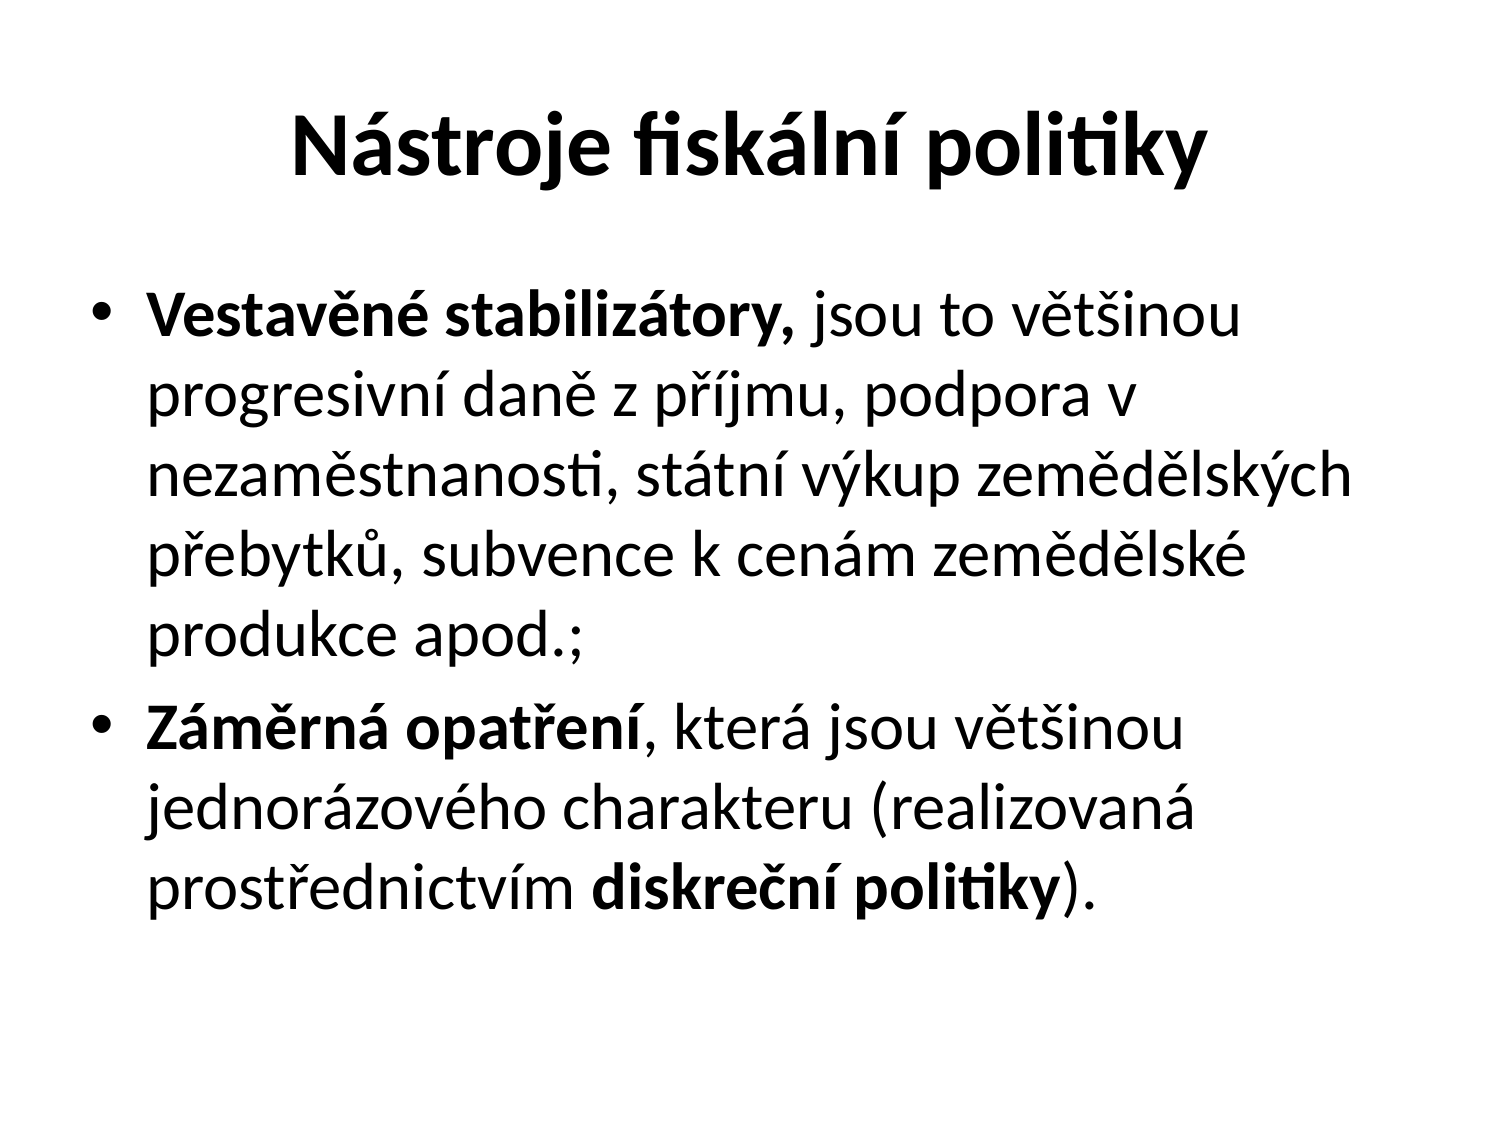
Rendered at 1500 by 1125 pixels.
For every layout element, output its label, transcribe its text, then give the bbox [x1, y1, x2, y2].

list Vestavěné stabilizátory, jsou to většinou progresivní daně z příjmu, podpora v nezaměstnanosti, státní výkup zemědělských přebytků, subvence k cenám zemědělské produkce apod.; Záměrná opatření, která jsou většinou jednorázového charakteru (realizovaná prostřednictvím diskreční politiky). [75, 262, 1425, 1005]
title Nástroje fiskální politiky [75, 45, 1425, 233]
